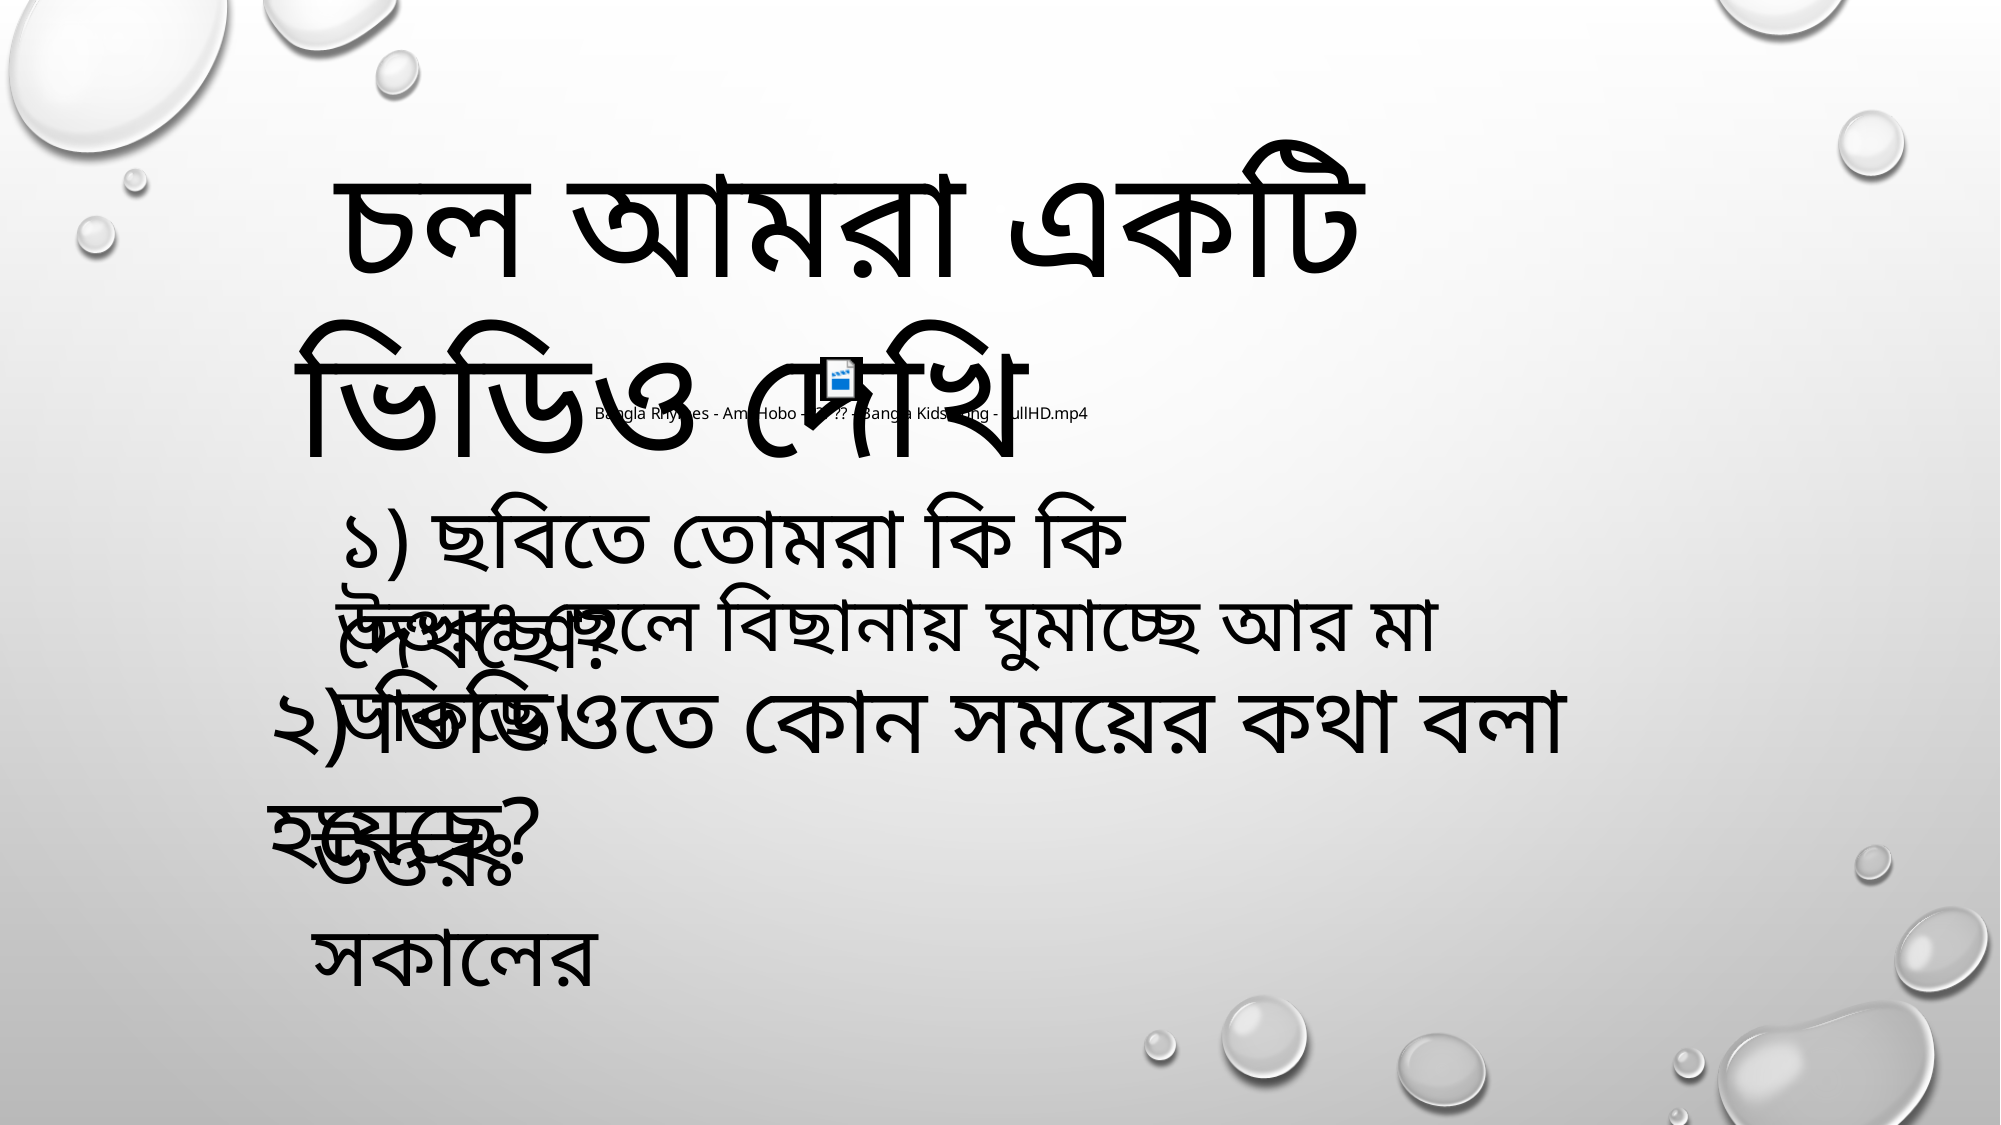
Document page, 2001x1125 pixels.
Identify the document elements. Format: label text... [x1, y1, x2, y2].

picture [0, 0, 2000, 1125]
text_box ২) ভিডিওতে কোন সময়ের কথা বলা হয়েছে? [253, 654, 1594, 889]
text_box চল আমরা একটি ভিডিও দেখি [281, 119, 1719, 495]
text_box উত্তরঃ সকালের [297, 795, 770, 1011]
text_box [523, 357, 1159, 430]
text_box ১) ছবিতে তোমরা কি কি দেখছো? [321, 478, 1344, 568]
text_box উত্তরঃ ছেলে বিছানায় ঘুমাচ্ছে আর মা ডাকছে। [321, 568, 1526, 654]
